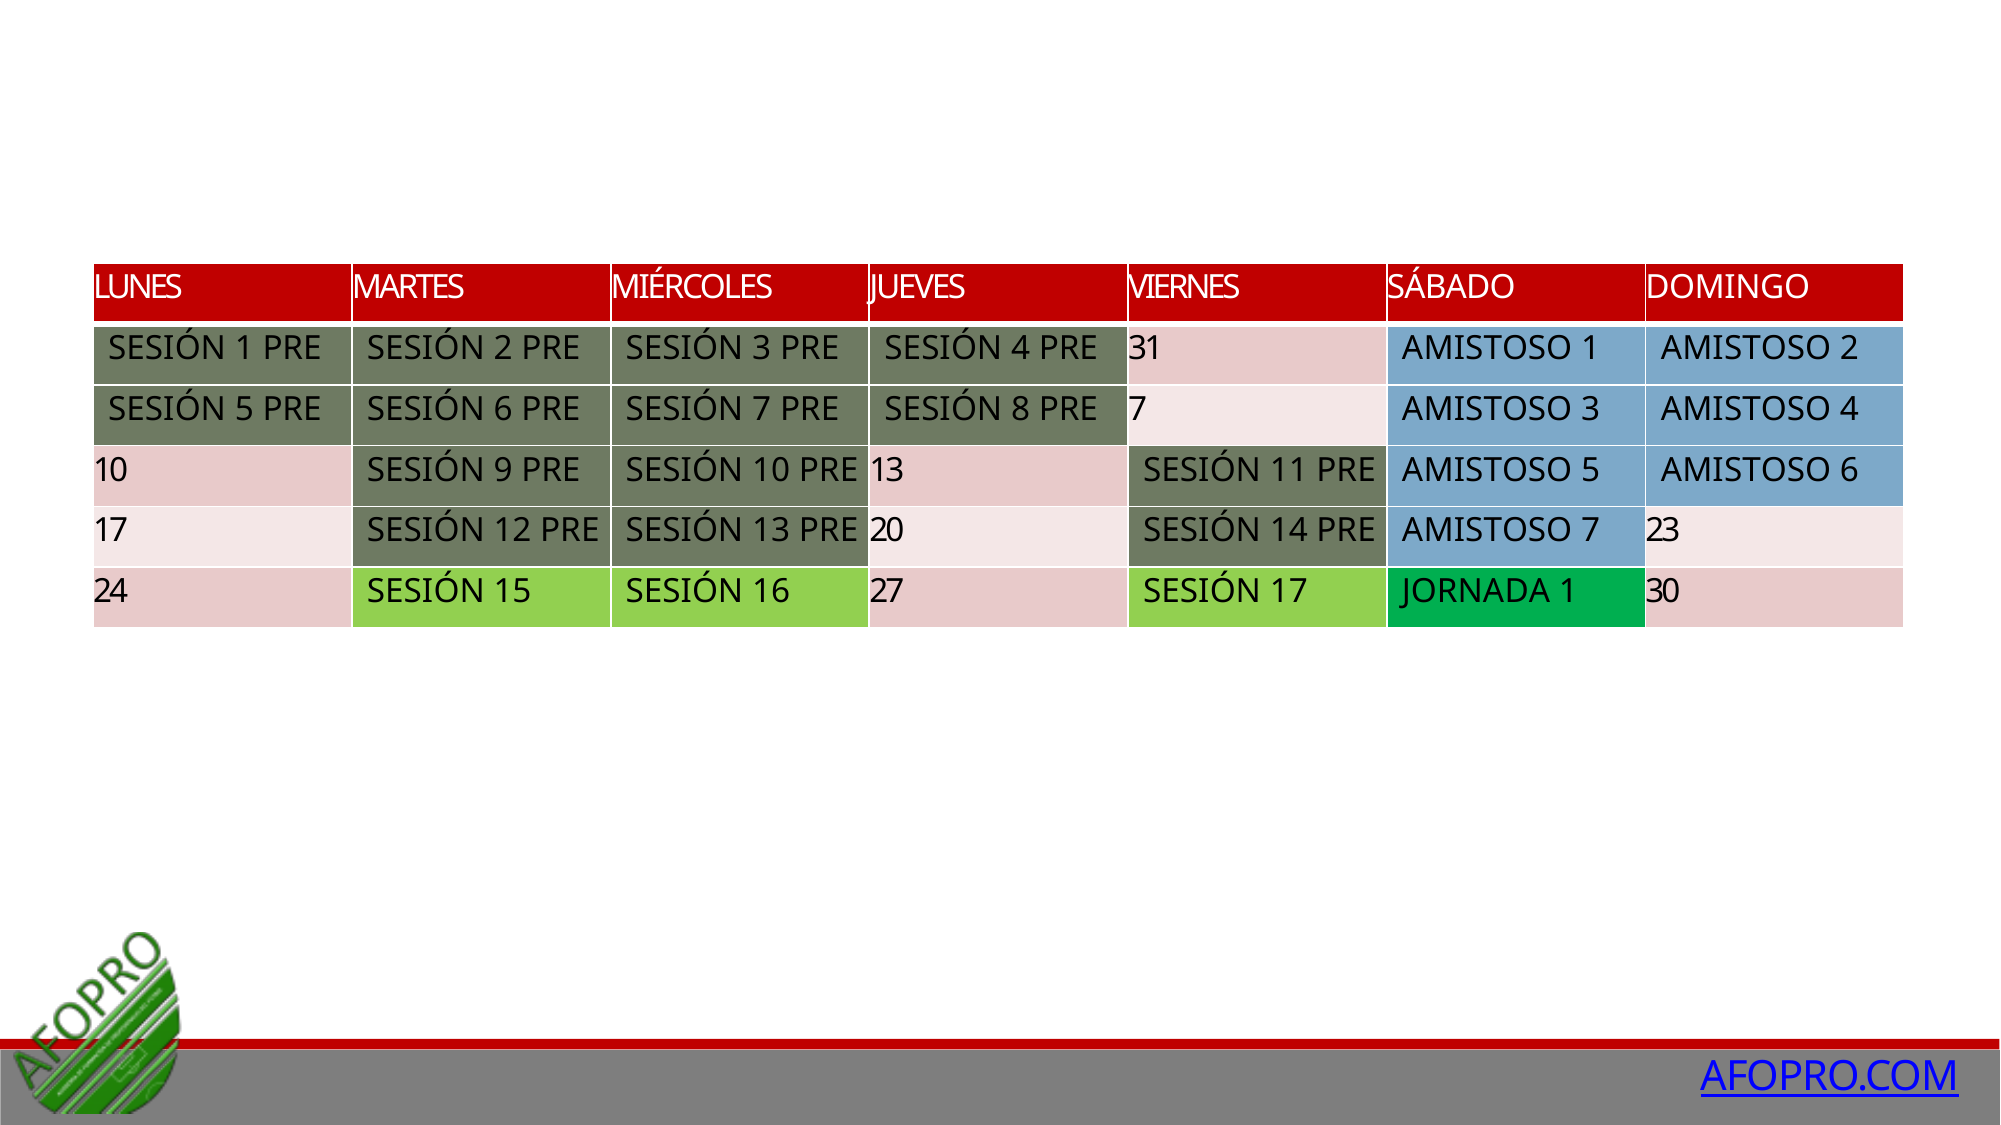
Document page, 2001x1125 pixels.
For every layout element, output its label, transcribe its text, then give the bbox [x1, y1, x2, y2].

table_cell SESIÓN 5 PRE [94, 386, 351, 445]
table_cell SESIÓN 14 PRE [1129, 507, 1386, 566]
table_cell 7 [1129, 386, 1386, 445]
table_header SÁBADO [1388, 264, 1645, 321]
picture [0, 932, 232, 1114]
table_cell 10 [94, 446, 351, 506]
table_cell SESIÓN 13 PRE [612, 507, 868, 566]
table_cell JORNADA 1 [1388, 568, 1645, 627]
table_cell AMISTOSO 6 [1646, 446, 1903, 506]
table_cell 27 [870, 568, 1127, 627]
table_cell SESIÓN 8 PRE [870, 386, 1127, 445]
table_cell AMISTOSO 4 [1646, 386, 1903, 445]
table_cell SESIÓN 9 PRE [353, 446, 610, 506]
table_cell AMISTOSO 3 [1388, 386, 1645, 445]
table_cell 13 [870, 446, 1127, 506]
table_cell SESIÓN 11 PRE [1129, 446, 1386, 506]
table_cell SESIÓN 6 PRE [353, 386, 610, 445]
table_cell SESIÓN 4 PRE [870, 327, 1127, 384]
table_cell AMISTOSO 1 [1388, 327, 1645, 384]
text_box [0, 1038, 2000, 1125]
table_cell SESIÓN 7 PRE [612, 386, 868, 445]
table_header MIÉRCOLES [612, 264, 868, 321]
table_cell 23 [1646, 507, 1903, 566]
table_cell SESIÓN 17 [1129, 568, 1386, 627]
table_cell SESIÓN 1 PRE [94, 327, 351, 384]
table_cell SESIÓN 2 PRE [353, 327, 610, 384]
table_cell AMISTOSO 7 [1388, 507, 1645, 566]
table_header MARTES [353, 264, 610, 321]
table_cell 31 [1129, 327, 1386, 384]
table_cell 30 [1646, 568, 1903, 627]
table_cell SESIÓN 10 PRE [612, 446, 868, 506]
table_cell 24 [94, 568, 351, 627]
table_cell 20 [870, 507, 1127, 566]
table_header VIERNES [1129, 264, 1386, 321]
table_cell SESIÓN 12 PRE [353, 507, 610, 566]
table_cell AMISTOSO 2 [1646, 327, 1903, 384]
table_cell 17 [94, 507, 351, 566]
table_header LUNES [94, 264, 351, 321]
table_cell SESIÓN 15 [353, 568, 610, 627]
table_header DOMINGO [1646, 264, 1903, 321]
table_header JUEVES [870, 264, 1127, 321]
table_cell AMISTOSO 5 [1388, 446, 1645, 506]
table_cell SESIÓN 16 [612, 568, 868, 627]
table_cell SESIÓN 3 PRE [612, 327, 868, 384]
